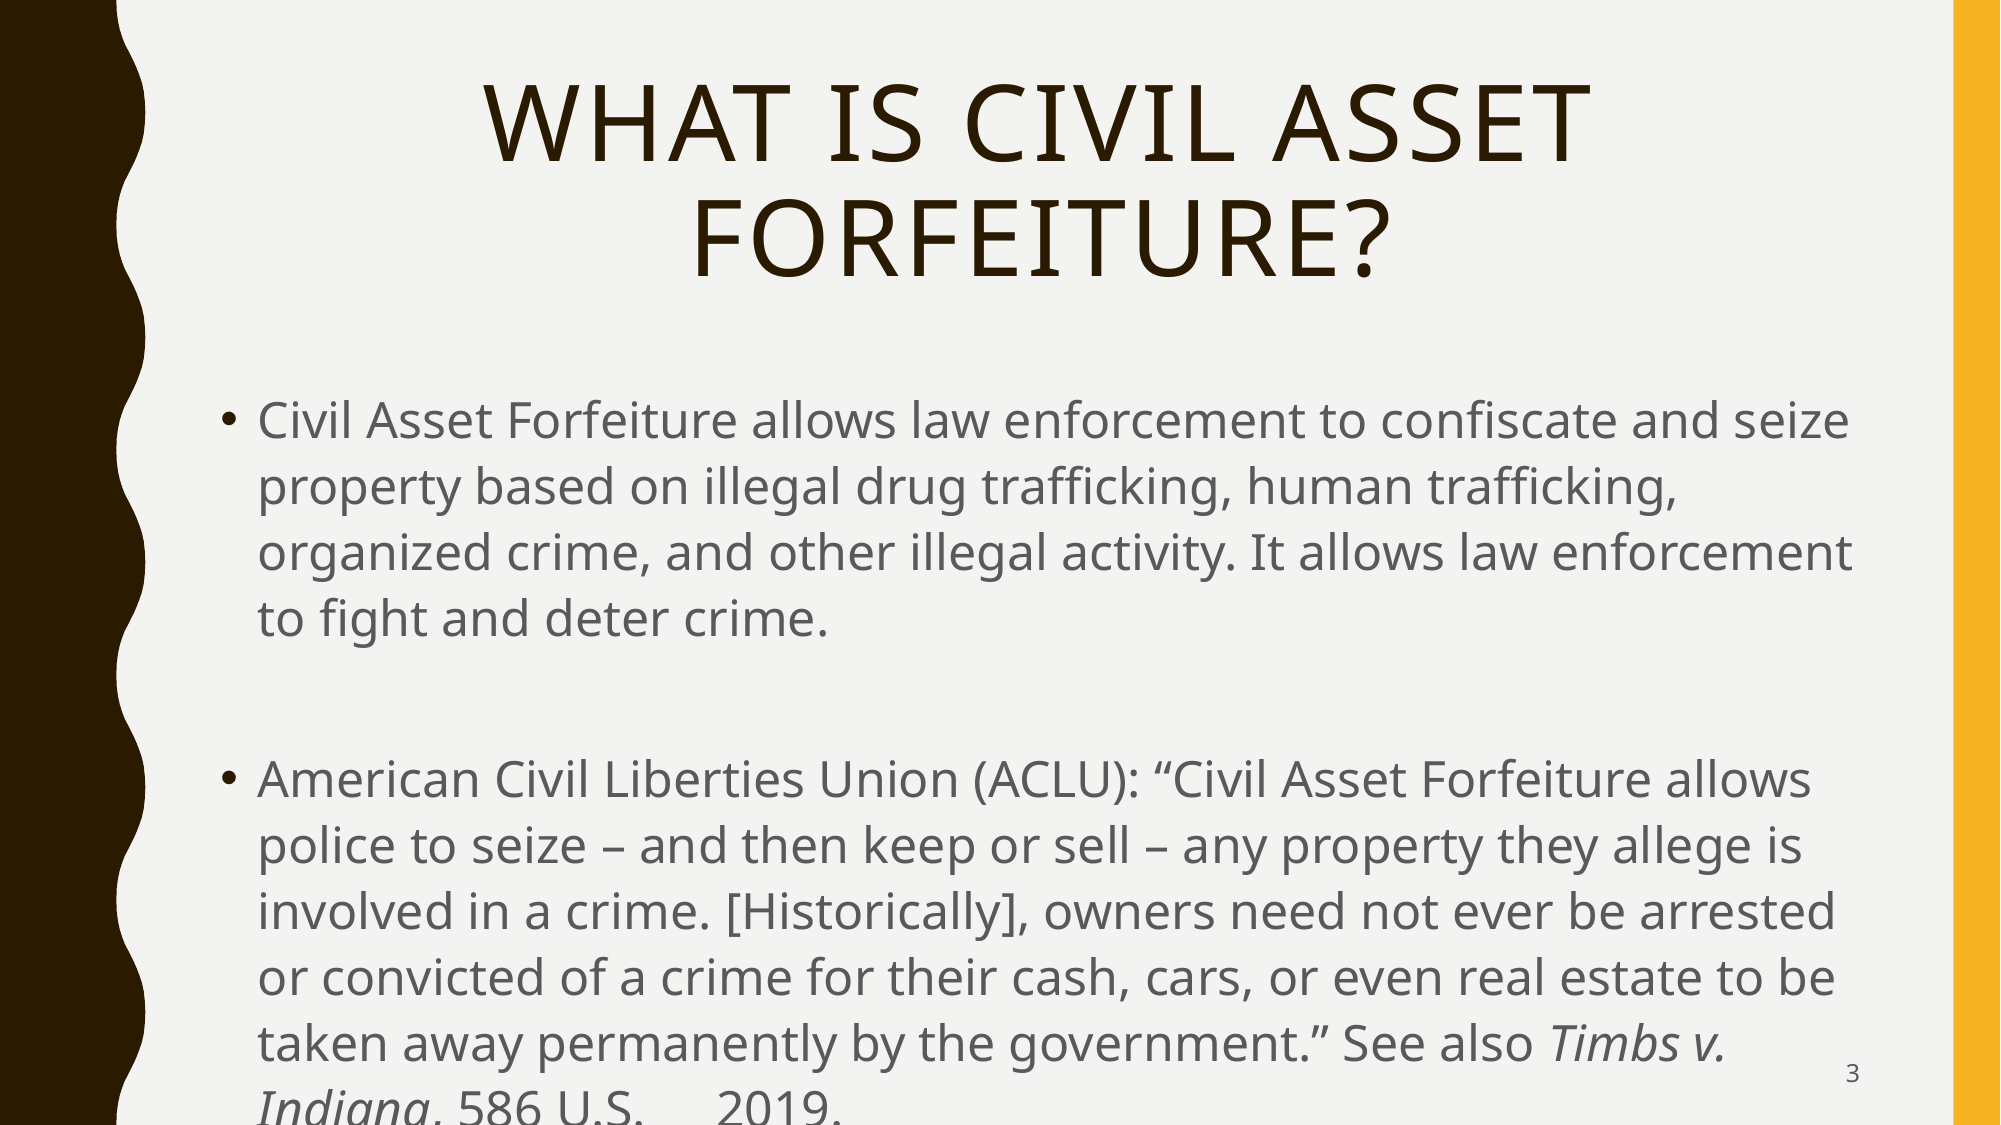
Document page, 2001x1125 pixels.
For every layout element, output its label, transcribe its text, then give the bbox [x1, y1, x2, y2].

list Civil Asset Forfeiture allows law enforcement to confiscate and seize property based on illegal drug trafficking, human trafficking, organized crime, and other illegal activity. It allows law enforcement to fight and deter crime. American Civil Liberties Union (ACLU): “Civil Asset Forfeiture allows police to seize – and then keep or sell – any property they allege is involved in a crime. [Historically], owners need not ever be arrested or convicted of a crime for their cash, cars, or even real estate to be taken away permanently by the government.” See also Timbs v. Indiana, 586 U.S. __ 2019. [205, 375, 1875, 965]
slide_number 3 [1412, 1045, 1875, 1103]
title What is civil asset forfeiture? [205, 62, 1875, 308]
